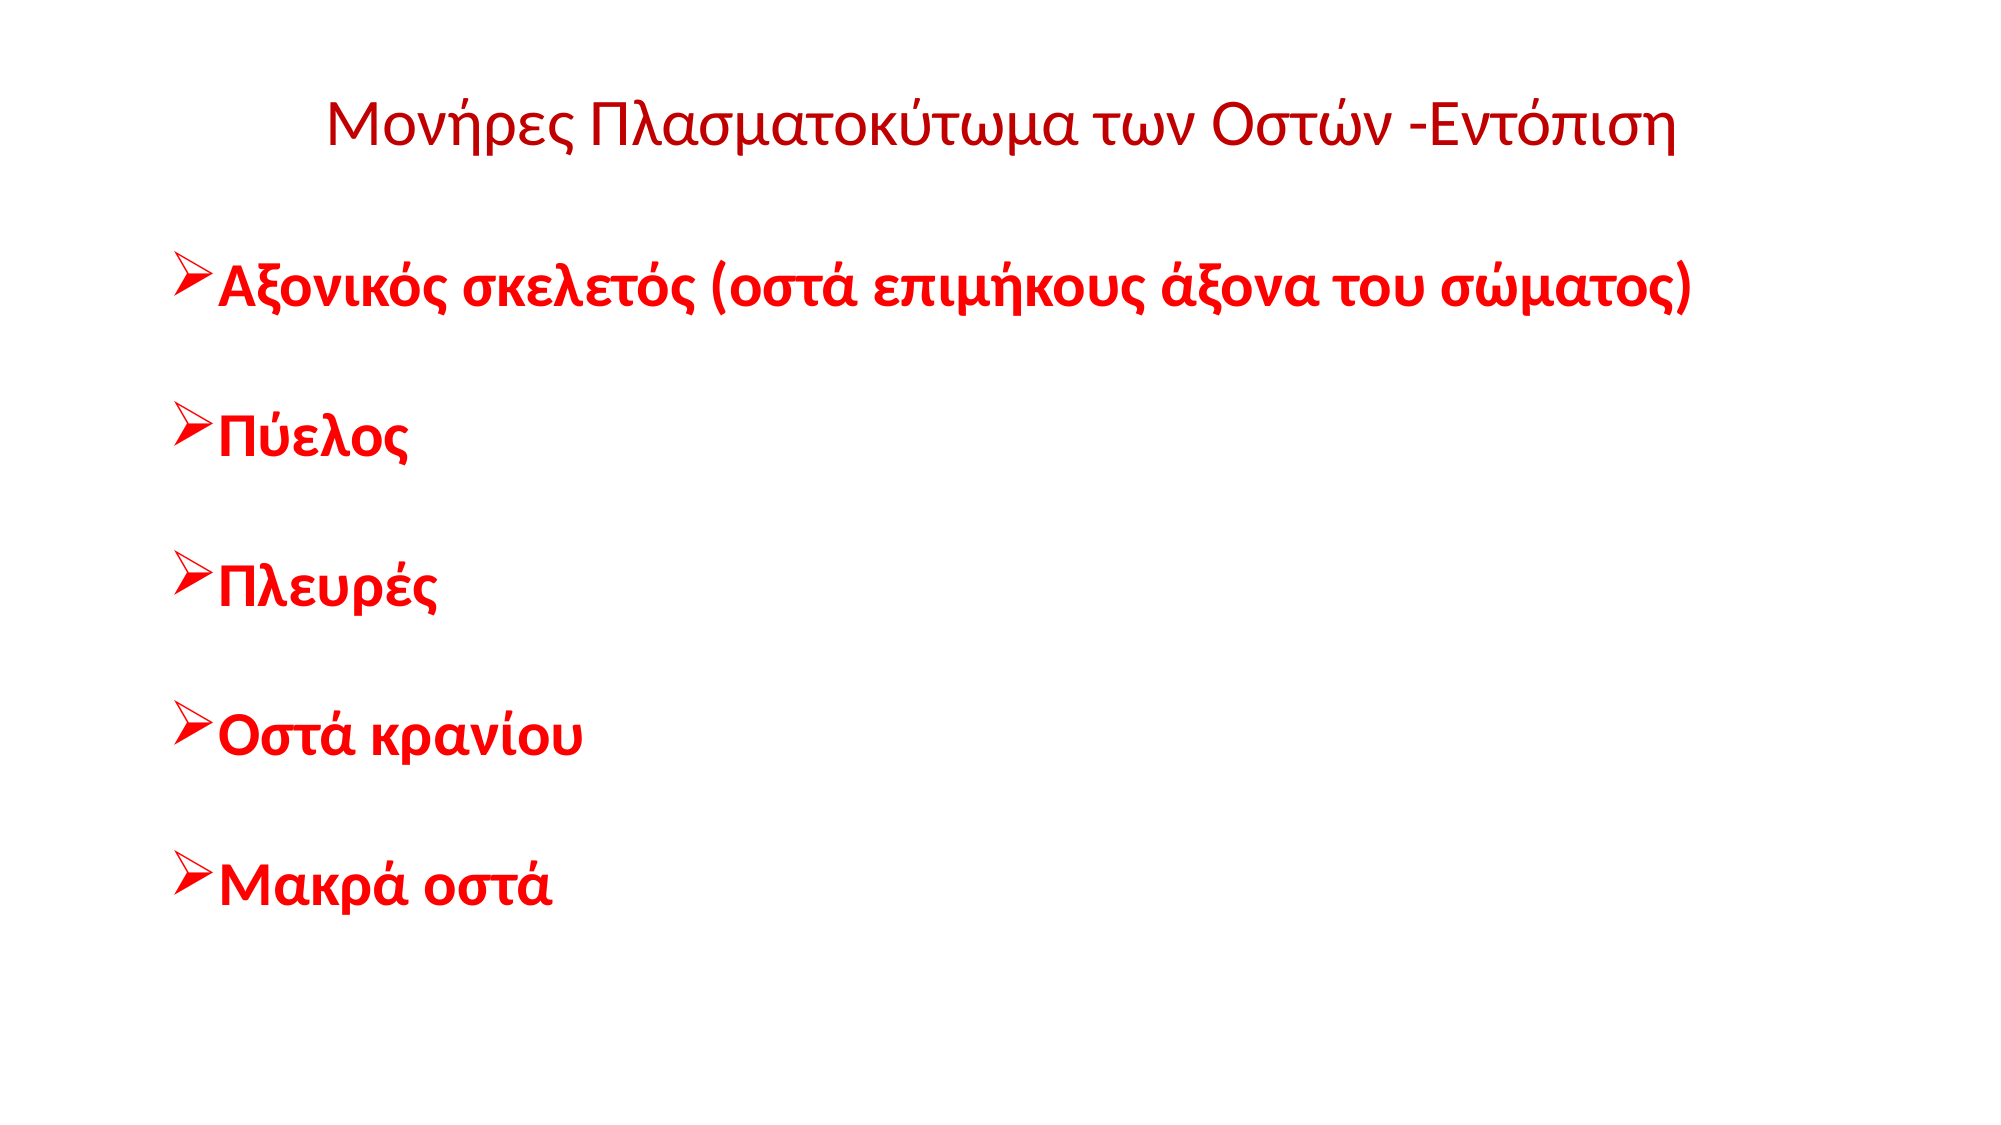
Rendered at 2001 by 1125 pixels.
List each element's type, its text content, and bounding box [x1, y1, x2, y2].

text_box [68, 16, 1966, 526]
text_box Αξονικός σκελετός (οστά επιμήκους άξονα του σώματος) Πύελος Πλευρές Οστά κρανίου Μακρά οστά [154, 236, 1936, 926]
text_box Μονήρες Πλασματοκύτωμα των Οστών -Εντόπιση [181, 71, 1824, 166]
